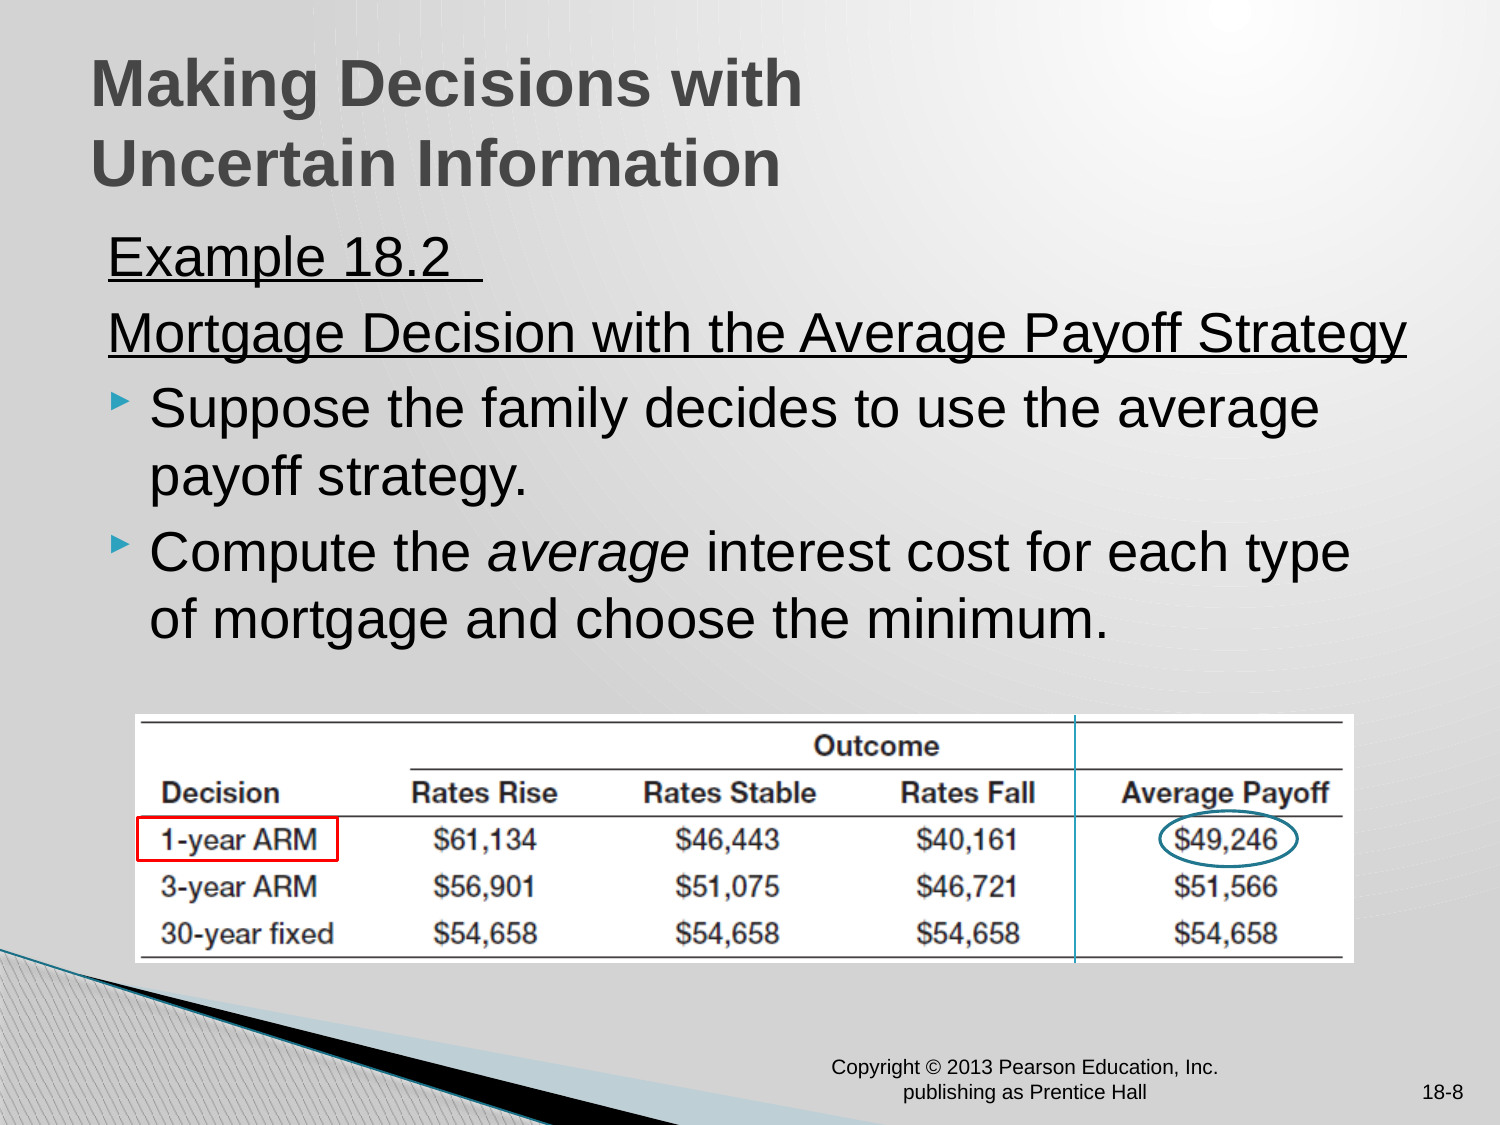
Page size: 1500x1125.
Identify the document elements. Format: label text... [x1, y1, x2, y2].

picture [135, 714, 1074, 964]
picture [1076, 714, 1354, 964]
slide_number 18-8 [1362, 1051, 1479, 1112]
list Example 18.2 Mortgage Decision with the Average Payoff Strategy Suppose the family decides to use the average payoff strategy. Compute the average interest cost for each type of mortgage and choose the minimum. [74, 212, 1426, 986]
footer Copyright © 2013 Pearson Education, Inc. publishing as Prentice Hall [812, 1051, 1238, 1112]
title Making Decisions with Uncertain Information [76, 26, 1427, 214]
